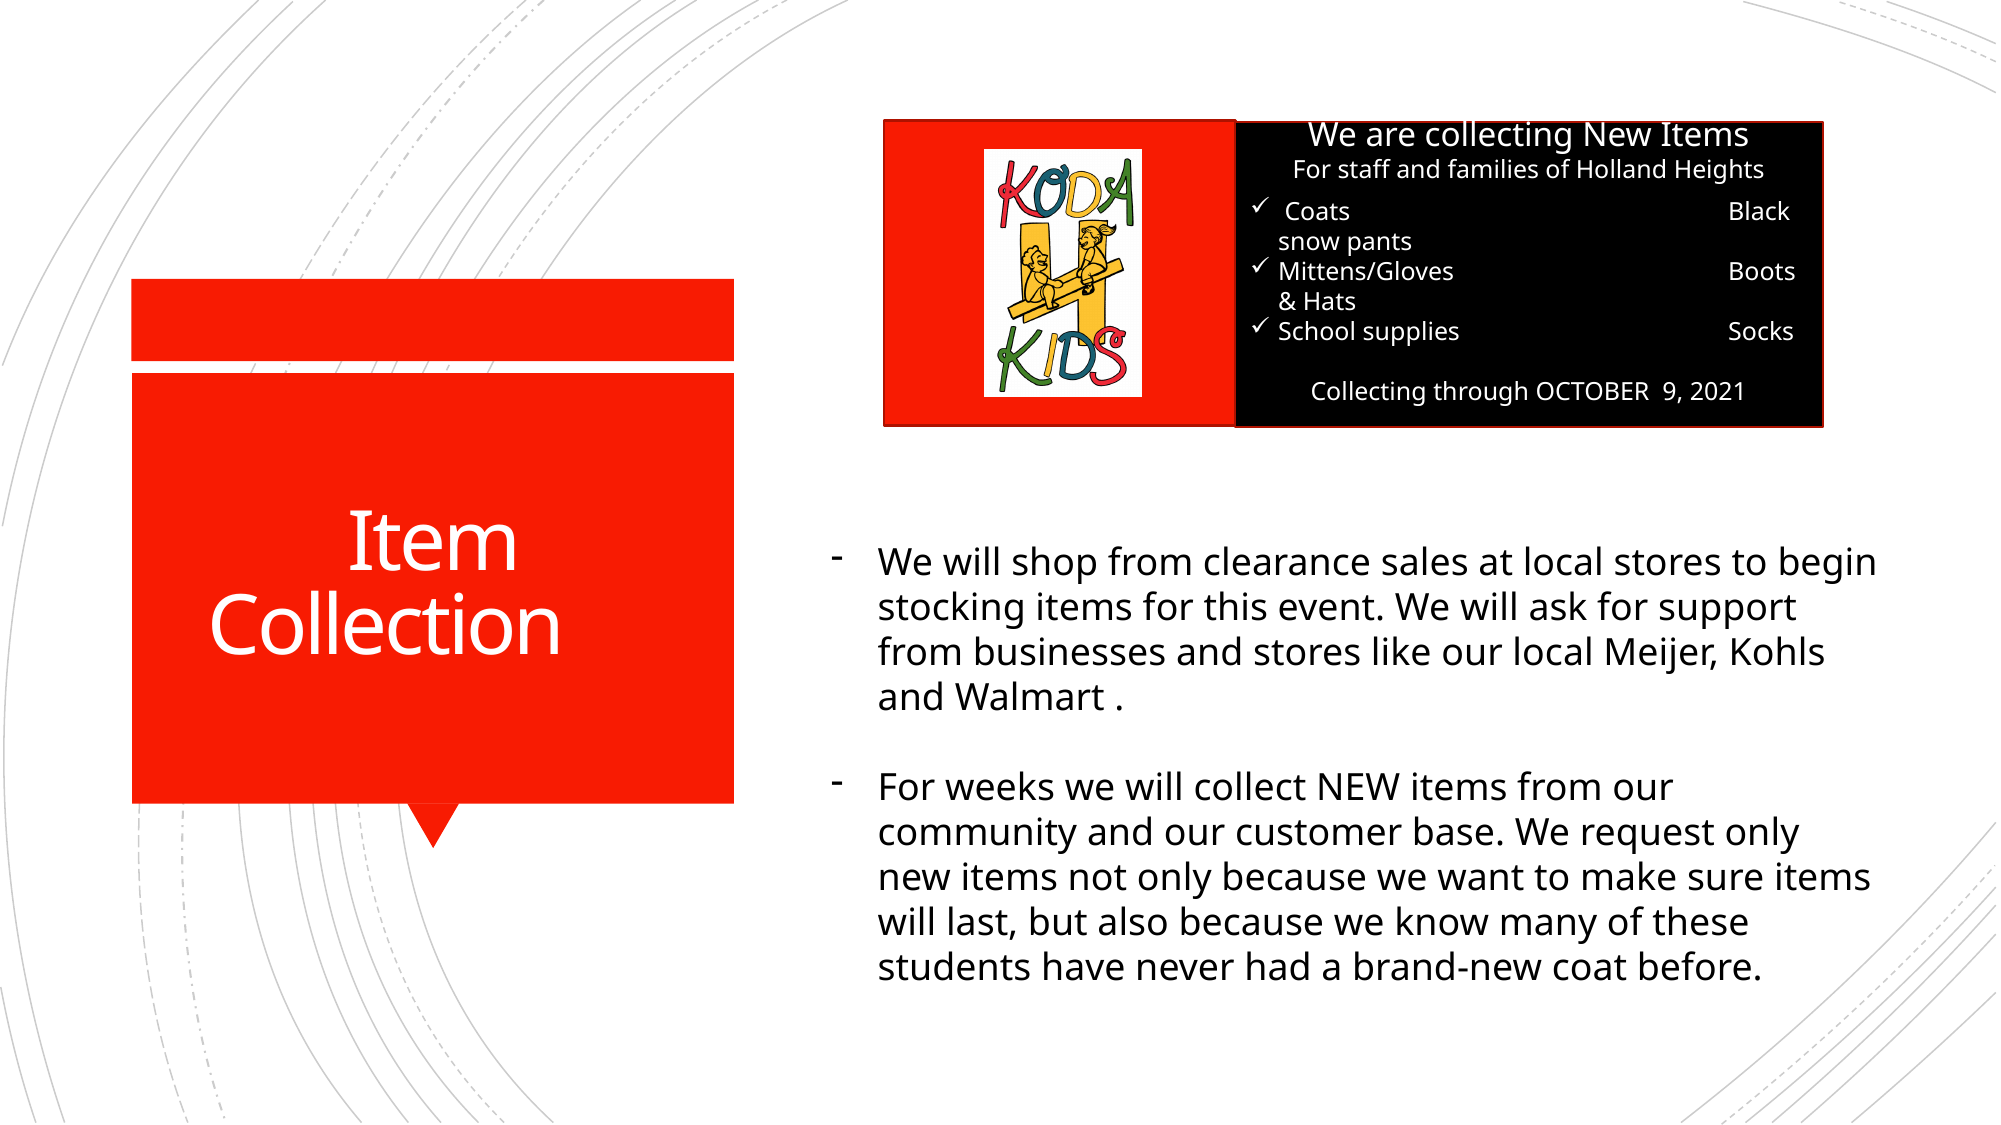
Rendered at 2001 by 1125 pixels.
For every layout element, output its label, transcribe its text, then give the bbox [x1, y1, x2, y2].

title Item Collection [145, 385, 720, 789]
text_box We are collecting New Items For staff and families of Holland Heights Coats Black snow pants Mittens/Gloves Boots & Hats School supplies Socks Collecting through OCTOBER 9, 2021 [1234, 121, 1824, 428]
text_box [883, 119, 1237, 427]
picture [984, 149, 1143, 397]
text_box We will shop from clearance sales at local stores to begin stocking items for this event. We will ask for support from businesses and stores like our local Meijer, Kohls and Walmart . For weeks we will collect NEW items from our community and our customer base. We request only new items not only because we want to make sure items will last, but also because we know many of these students have never had a brand-new coat before. [816, 530, 1897, 1086]
